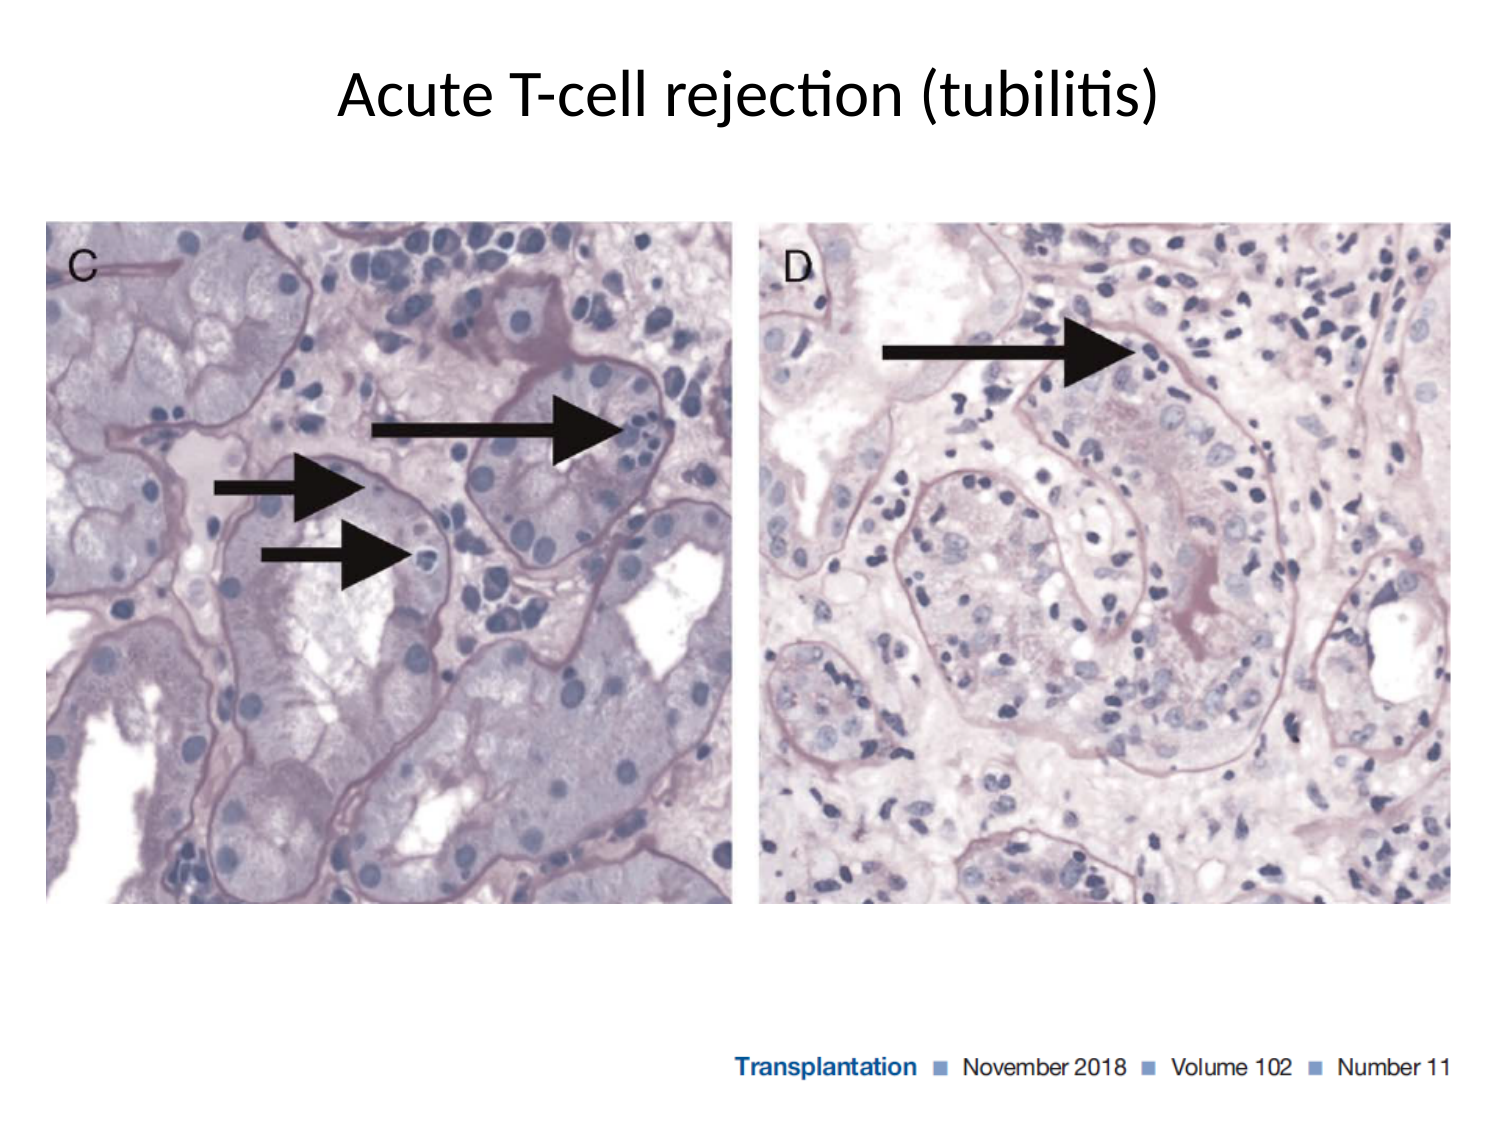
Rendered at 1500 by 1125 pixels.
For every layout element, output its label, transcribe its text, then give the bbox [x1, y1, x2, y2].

picture [726, 1046, 1473, 1091]
text_box Acute T-cell rejection (tubilitis) [112, 42, 1388, 149]
picture [46, 220, 1454, 905]
